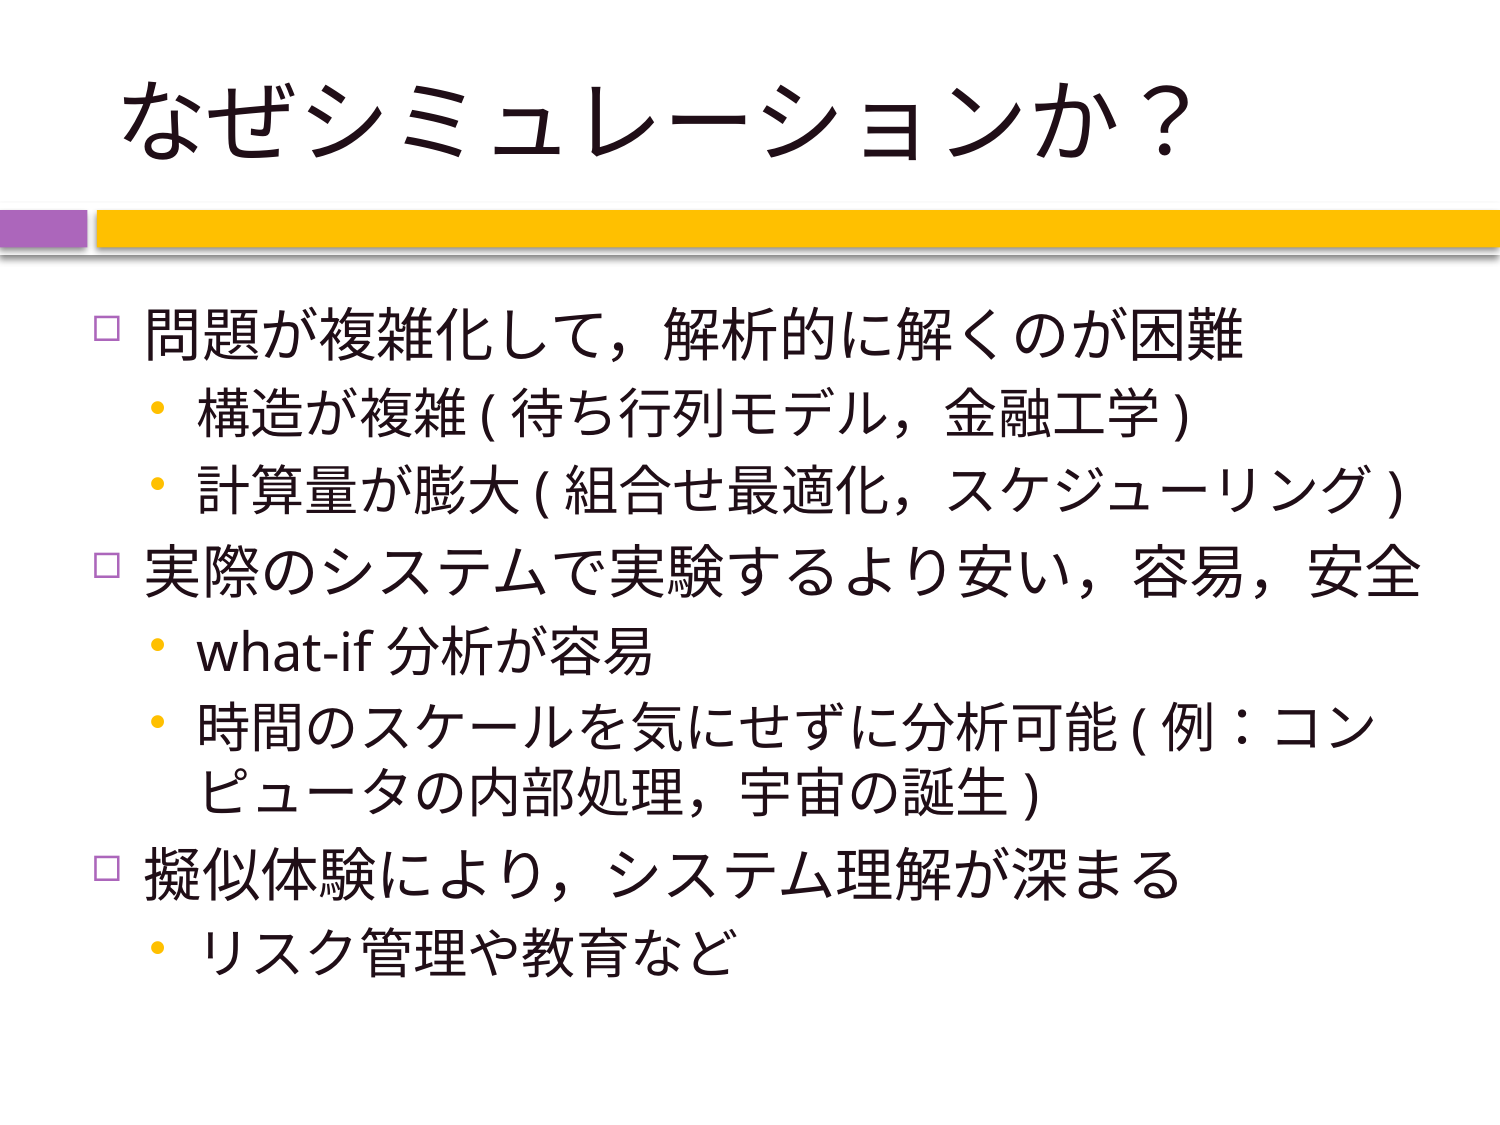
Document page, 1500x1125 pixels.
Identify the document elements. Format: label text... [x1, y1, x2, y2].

list 問題が複雑化して，解析的に解くのが困難 構造が複雑(待ち行列モデル，金融工学) 計算量が膨大(組合せ最適化，スケジューリング) 実際のシステムで実験するより安い，容易，安全 what-if分析が容易 時間のスケールを気にせずに分析可能(例：コンピュータの内部処理，宇宙の誕生) 擬似体験により，システム理解が深まる リスク管理や教育など [76, 290, 1459, 1094]
title なぜシミュレーションか？ [100, 37, 1438, 200]
